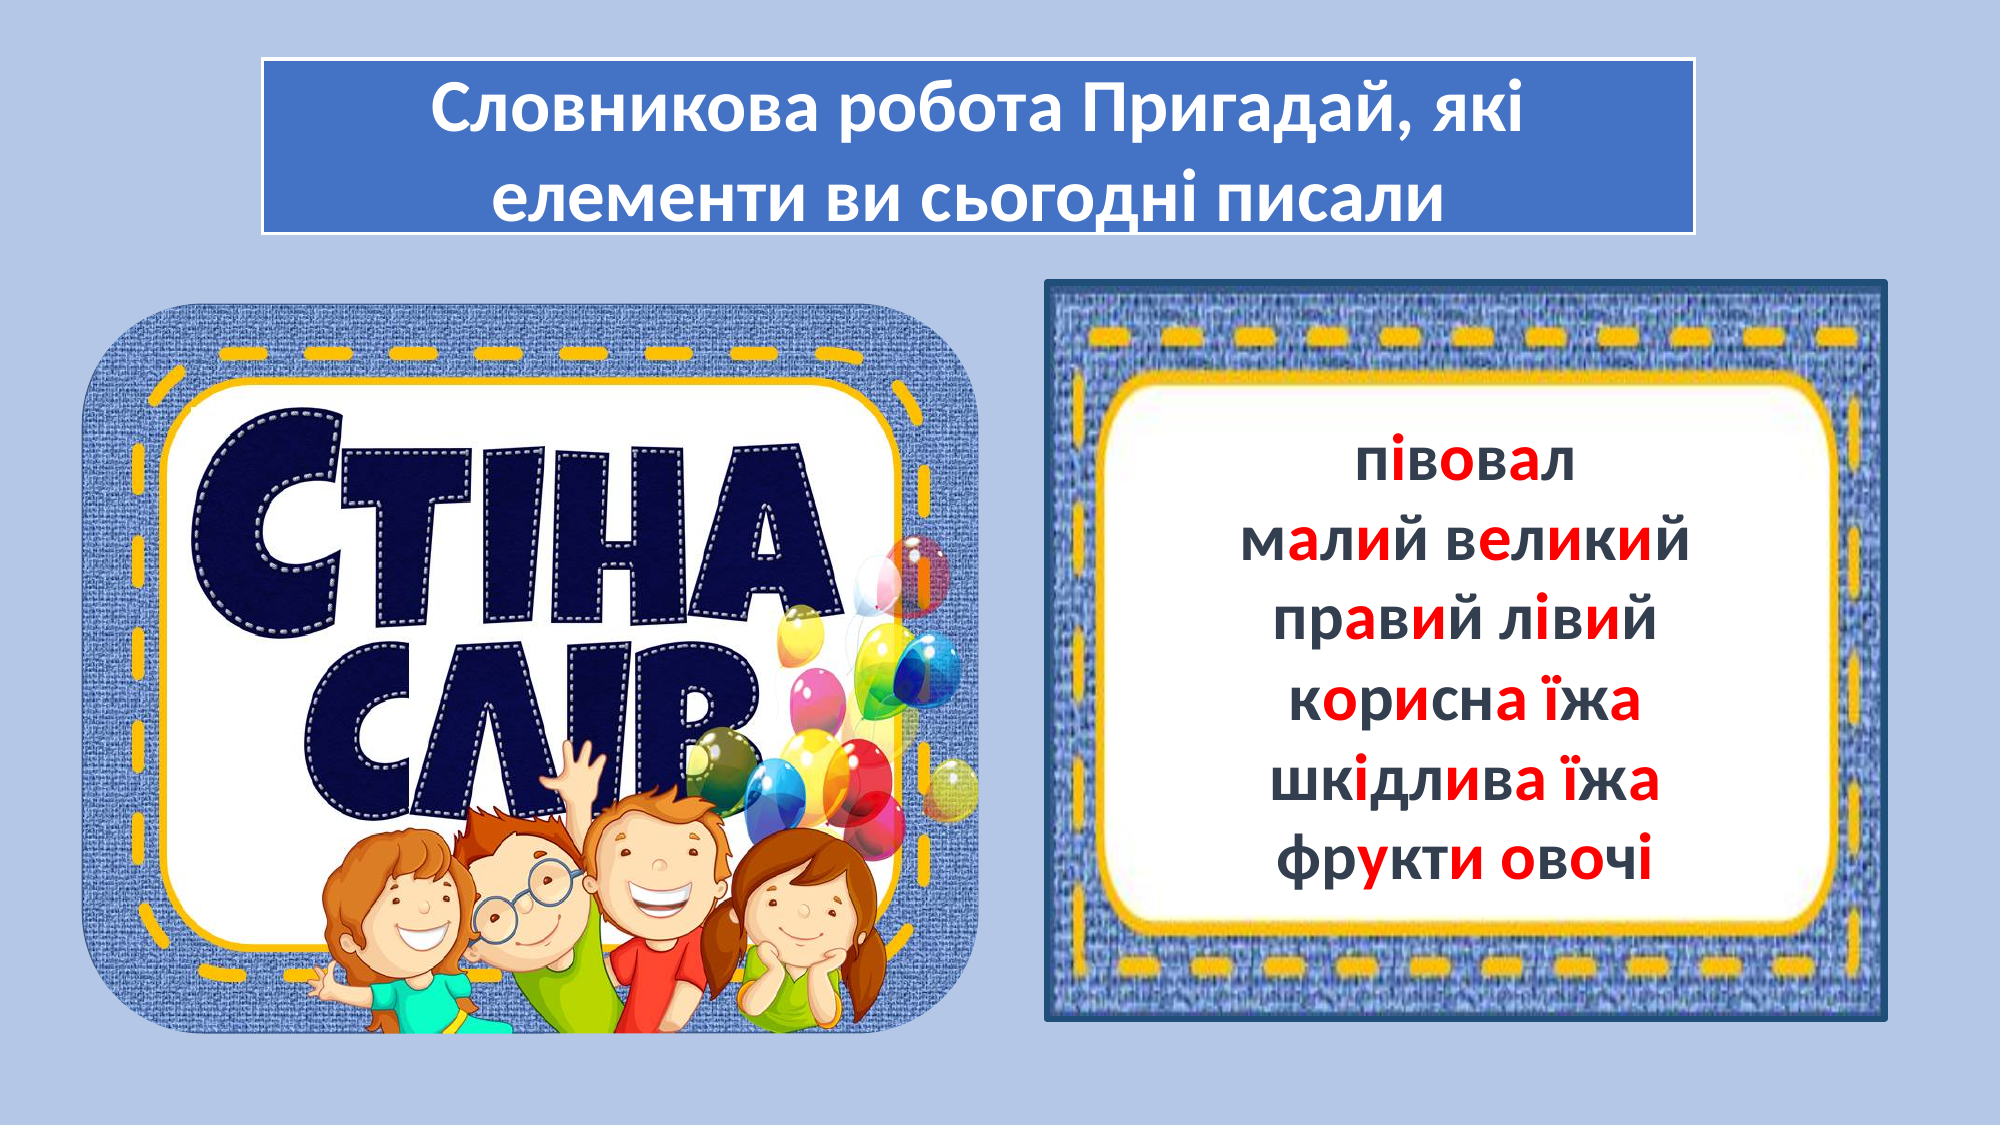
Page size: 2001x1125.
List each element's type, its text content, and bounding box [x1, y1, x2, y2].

picture [81, 303, 979, 1034]
text_box Словникова робота Пригадай, які елементи ви сьогодні писали [261, 57, 1696, 235]
picture [1049, 285, 1882, 1016]
